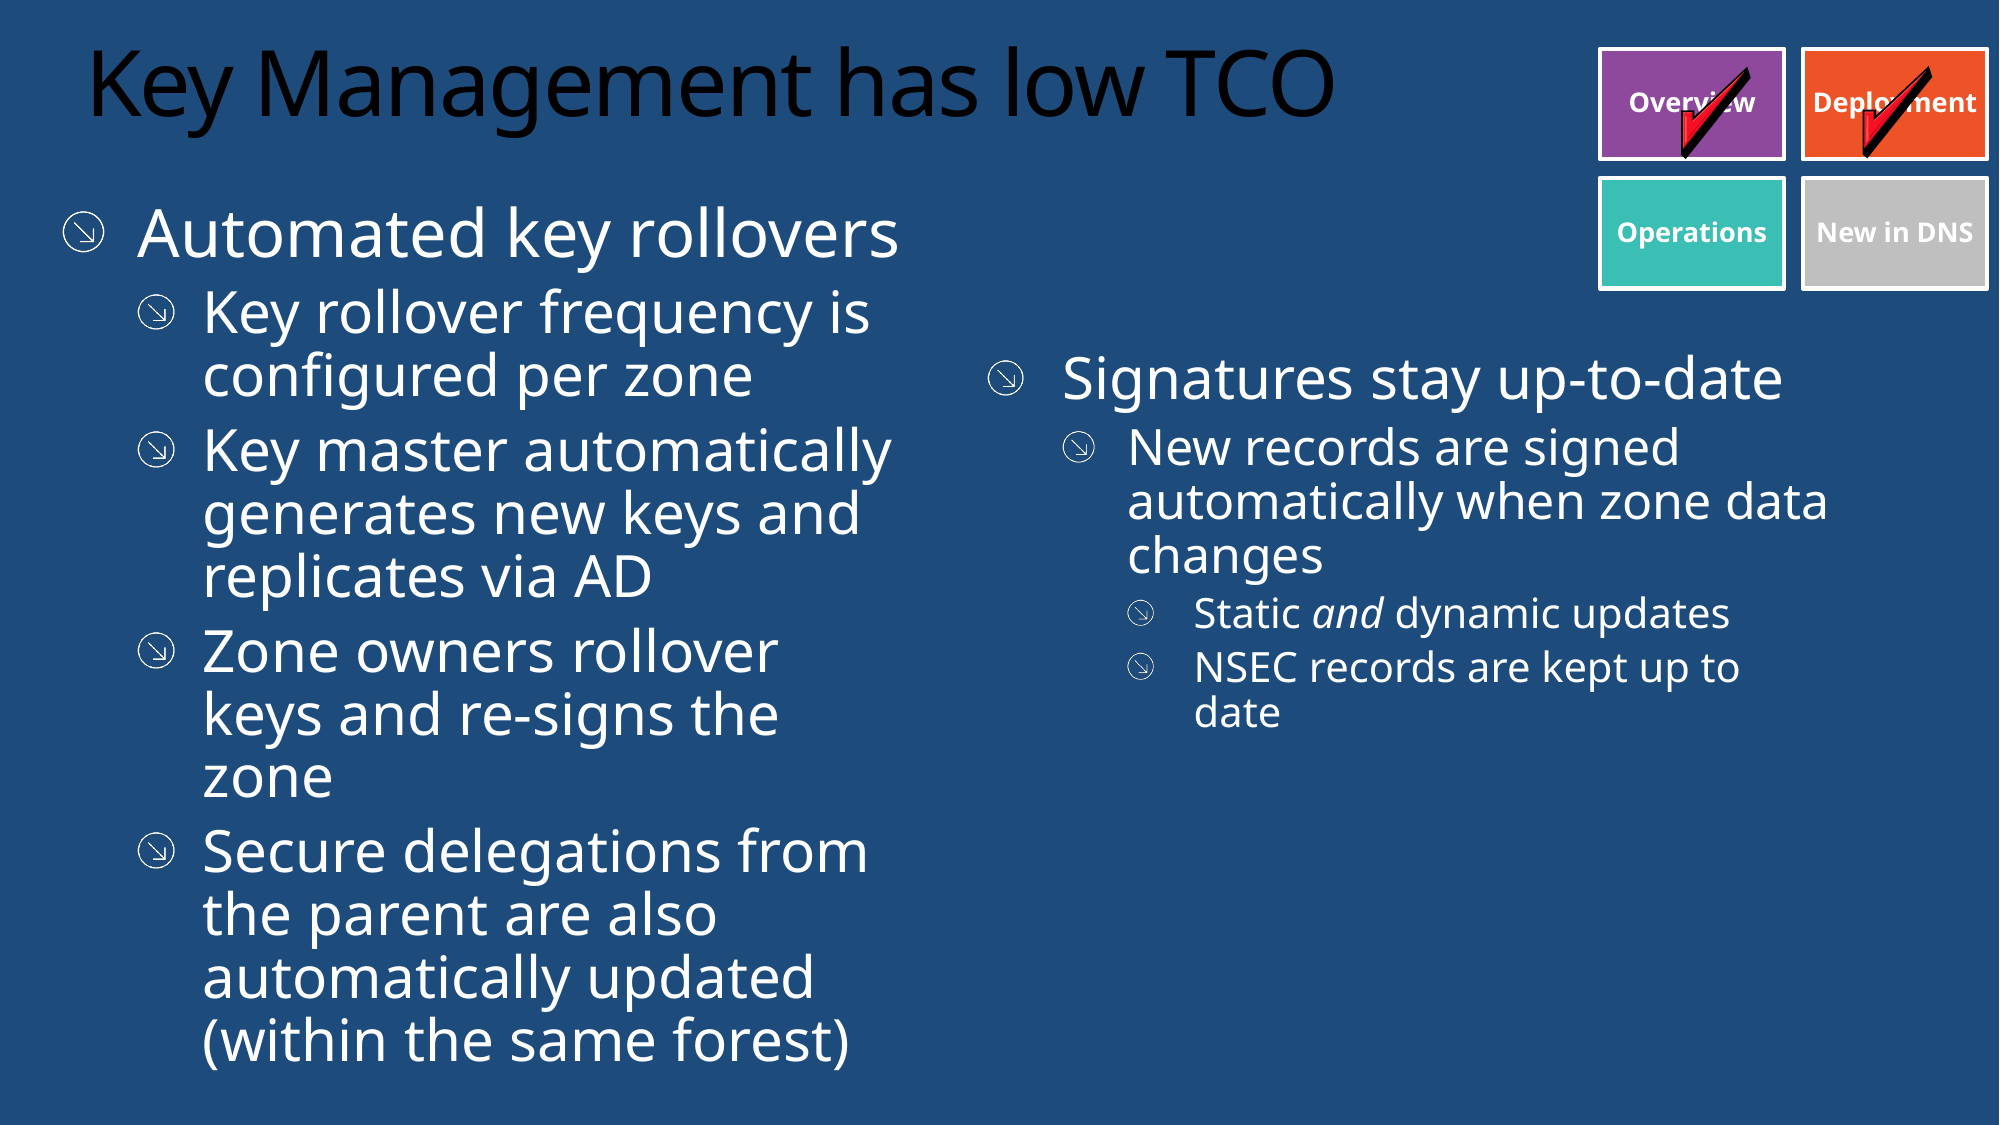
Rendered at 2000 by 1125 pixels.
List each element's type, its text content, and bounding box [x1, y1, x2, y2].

picture [137, 293, 175, 330]
picture [137, 631, 175, 669]
picture [1680, 66, 1752, 160]
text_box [1599, 12, 1988, 326]
picture [1062, 430, 1095, 463]
picture [987, 359, 1024, 396]
picture [137, 430, 175, 468]
picture [1861, 65, 1933, 159]
title Key Management has low TCO [85, 37, 1594, 138]
picture [1127, 652, 1154, 680]
list Signatures stay up-to-date New records are signed automatically when zone data changes Static and dynamic updates NSEC records are kept up to date [987, 349, 1837, 700]
list Automated key rollovers Key rollover frequency is configured per zone Key master automatically generates new keys and replicates via AD Zone owners rollover keys and re-signs the zone Secure delegations from the parent are also automatically updated (within the same forest) [62, 200, 913, 1092]
picture [1127, 599, 1154, 626]
picture [137, 831, 175, 869]
picture [62, 210, 105, 253]
